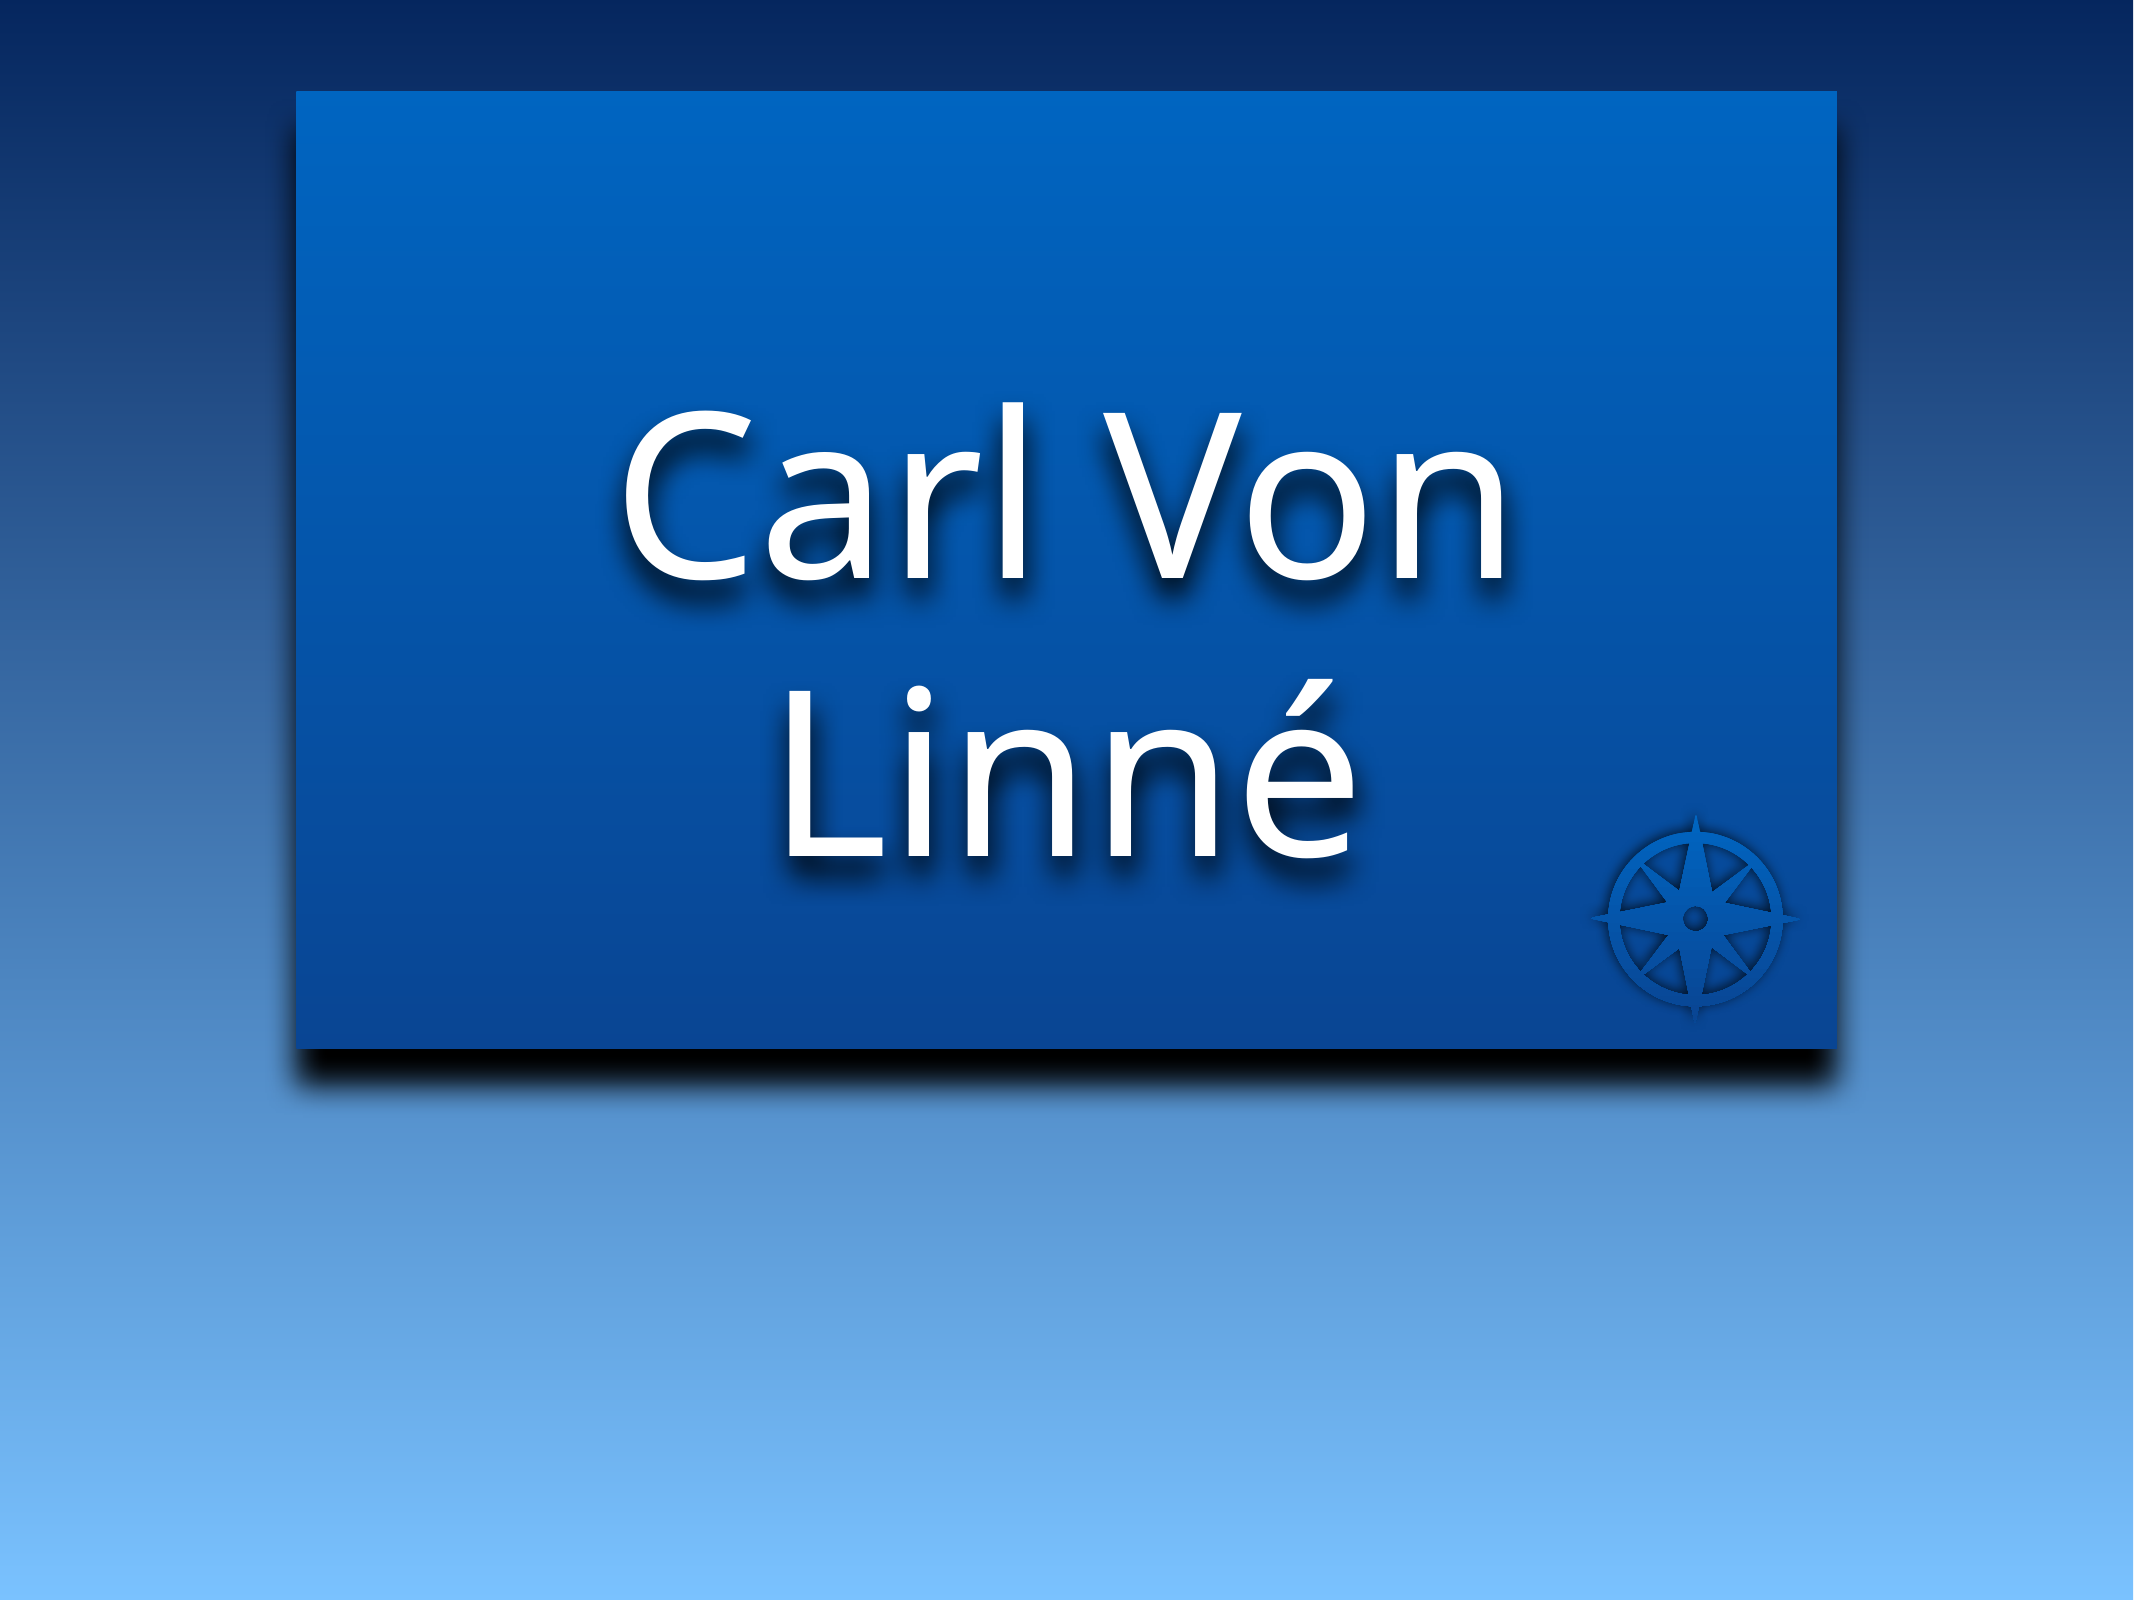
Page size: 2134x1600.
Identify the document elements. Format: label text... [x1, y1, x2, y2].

text_box [1591, 814, 1800, 1023]
text_box [296, 91, 1837, 1049]
text_box Carl Von Linné [352, 339, 1781, 911]
